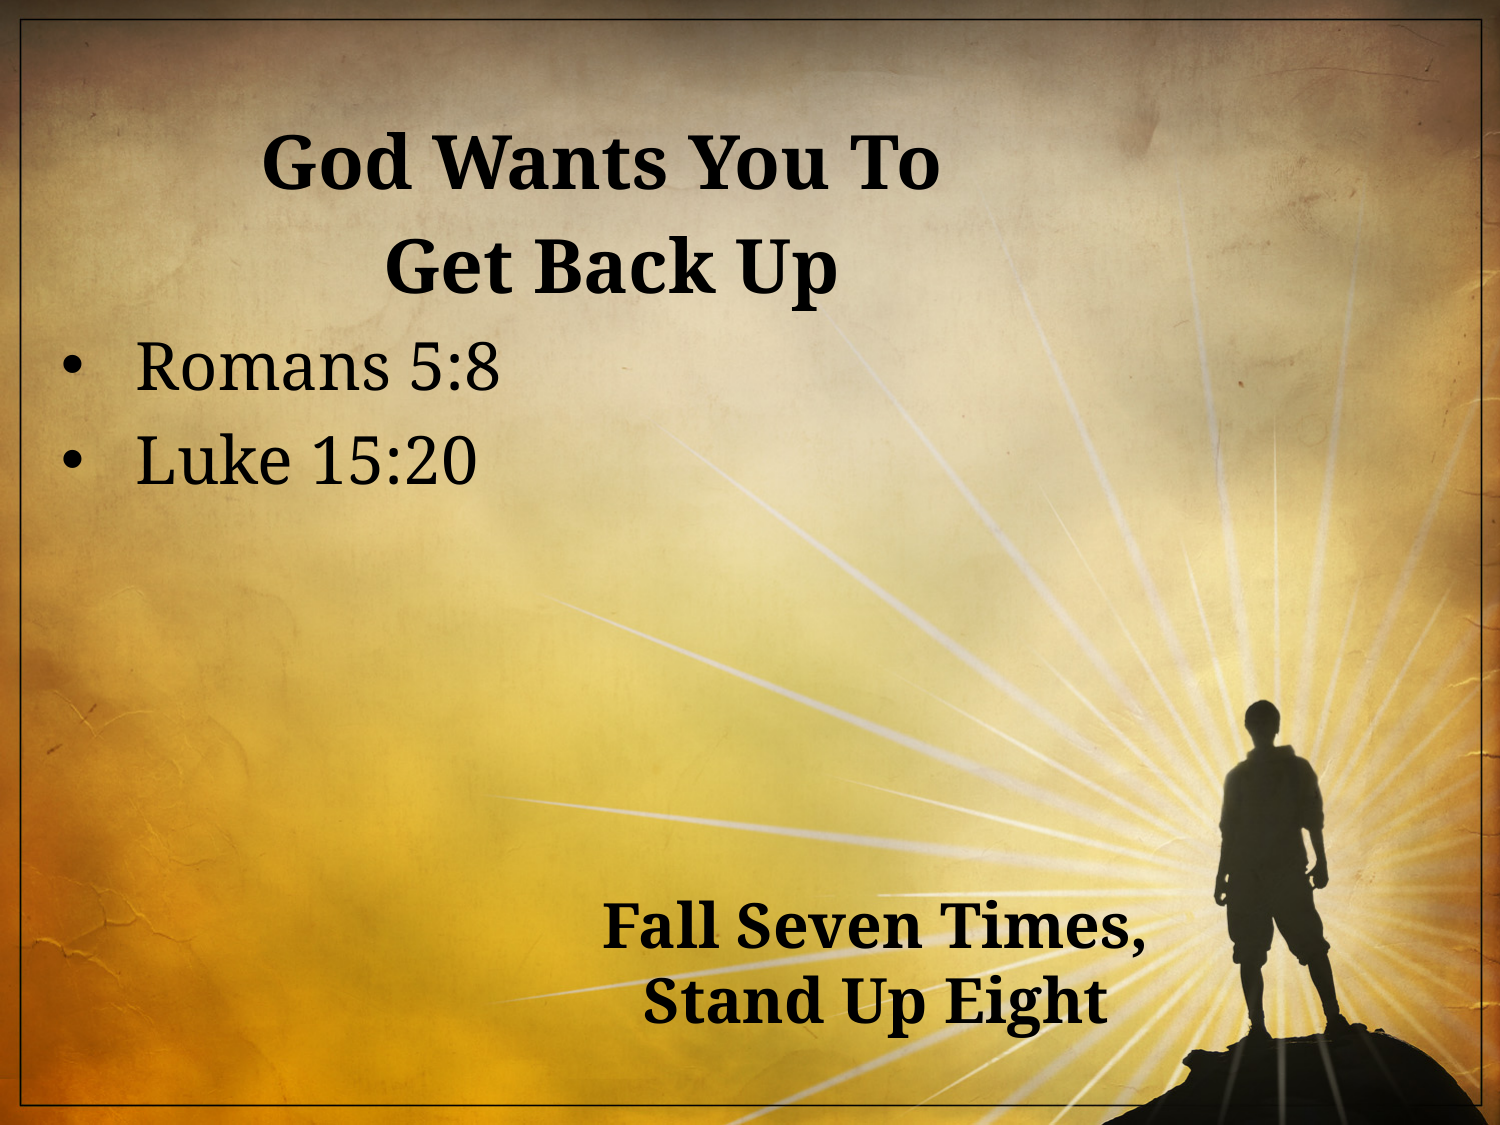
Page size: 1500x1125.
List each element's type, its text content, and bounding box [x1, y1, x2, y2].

list God Wants You To Get Back Up Romans 5:8 Luke 15:20 [52, 106, 1171, 881]
picture [0, 0, 1500, 1125]
title Fall Seven Times, Stand Up Eight [582, 881, 1171, 1044]
